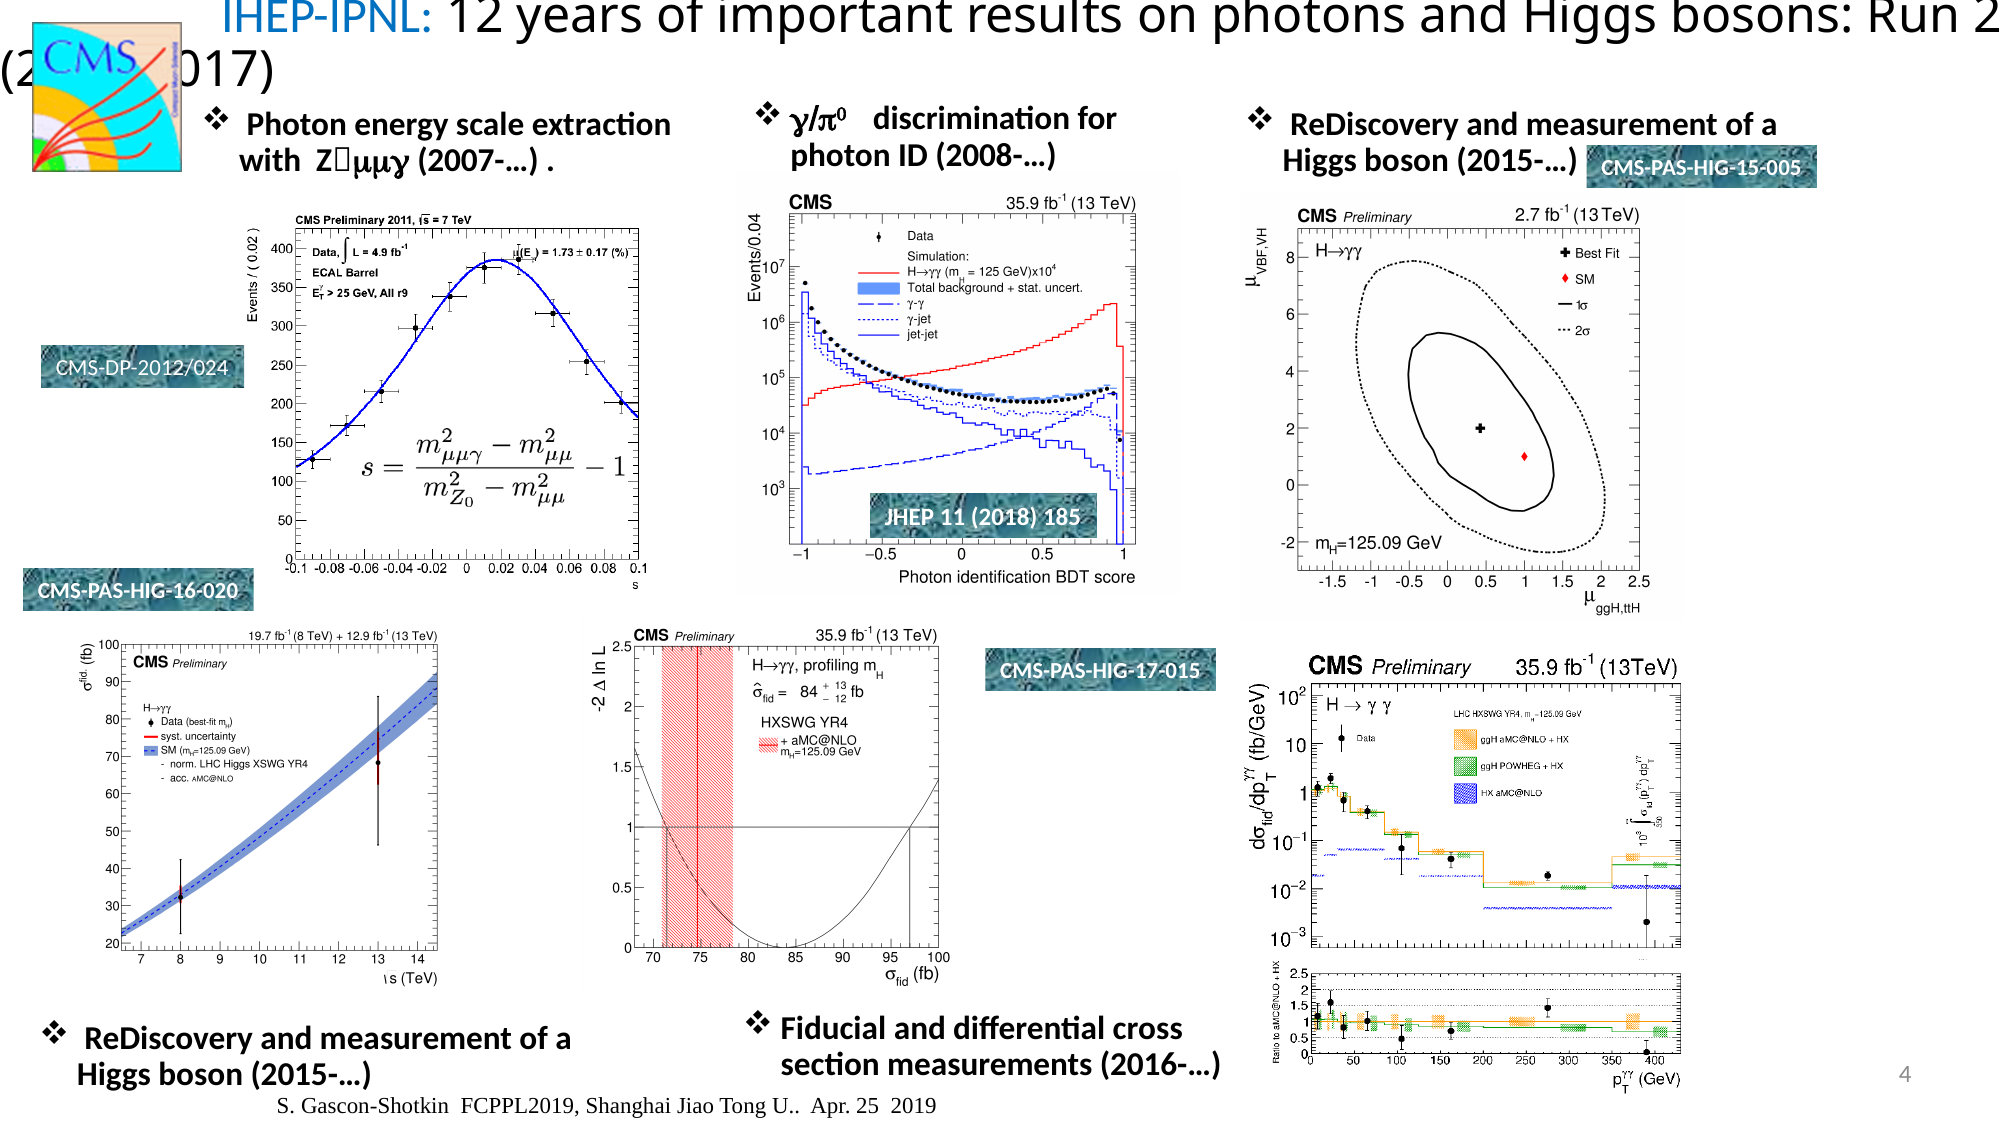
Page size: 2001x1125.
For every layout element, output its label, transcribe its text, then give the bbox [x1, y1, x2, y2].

picture [32, 22, 182, 172]
list ReDiscovery and measurement of a Higgs boson (2015-…) . [1230, 99, 1812, 125]
text_box CMS-PAS-HIG-15-005 [1586, 145, 1817, 188]
text_box CMS-PAS-HIG-16-020 [23, 568, 241, 611]
list ReDiscovery and measurement of a Higgs boson (2015-…) . [24, 1013, 607, 1039]
text_box CMS-PAS-HIG-17-015 [985, 648, 1216, 691]
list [583, 614, 978, 993]
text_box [241, 208, 649, 611]
list Photon energy scale extraction with Zmmg (2007-…) . [186, 99, 709, 168]
text_box CMS-DP-2012/024 [41, 345, 241, 388]
picture [736, 171, 1180, 595]
picture [1237, 631, 1730, 1100]
footer S. Gascon-Shotkin FCPPL2019, Shanghai Jiao Tong U.. Apr. 25 2019 [230, 1074, 984, 1125]
list g/p0 discrimination for photon ID (2008-…) . [738, 93, 1193, 162]
title IHEP-IPNL: 12 years of important results on photons and Higgs bosons: Run 2 (2013-2017) [0, 0, 2000, 152]
slide_number 4 [1476, 1042, 1927, 1103]
picture [62, 625, 457, 1008]
picture [1240, 192, 1684, 622]
list Fiducial and differential cross section measurements (2016-…) . [728, 1003, 1237, 1069]
